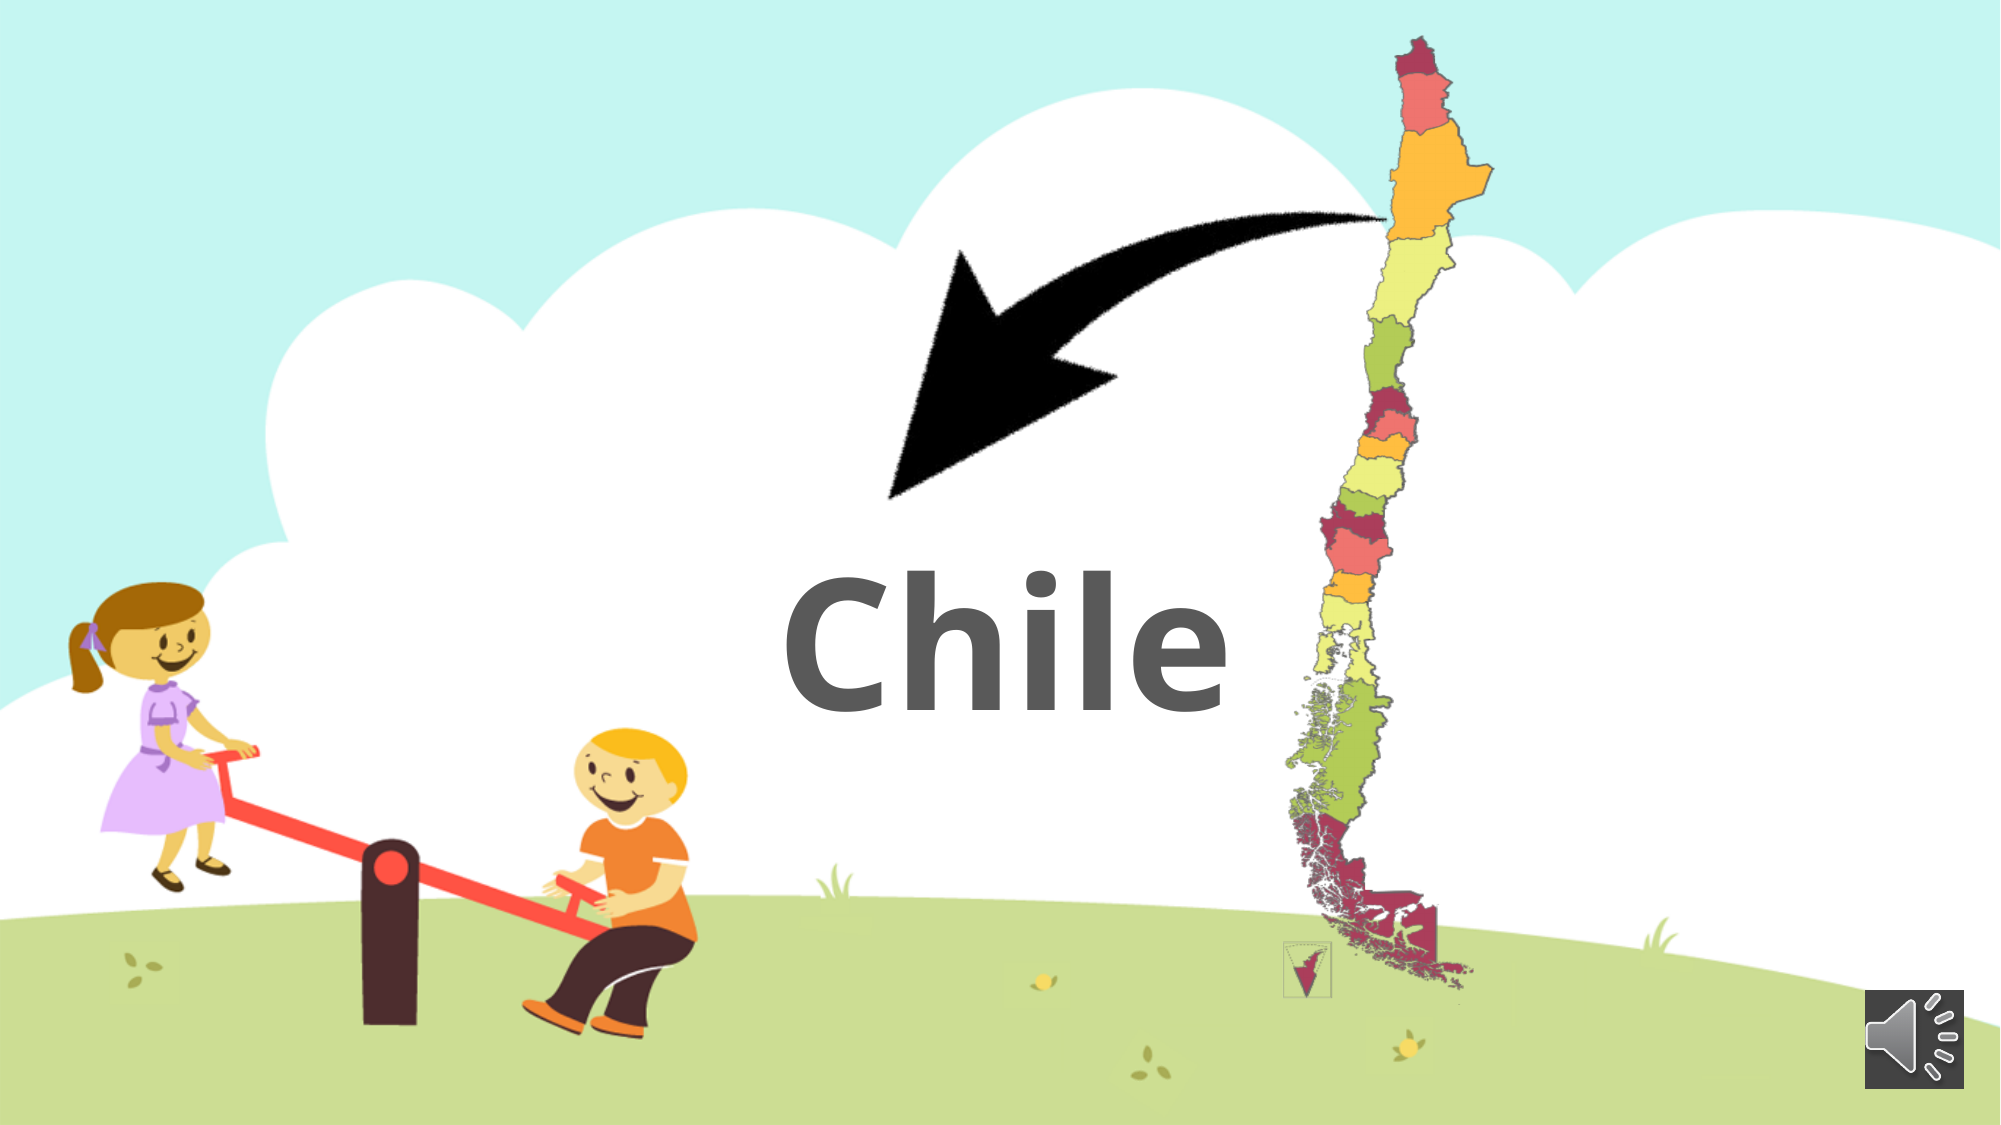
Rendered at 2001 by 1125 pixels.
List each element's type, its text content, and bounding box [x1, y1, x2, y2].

text_box Chile [762, 520, 1263, 755]
picture [0, 0, 2001, 1125]
